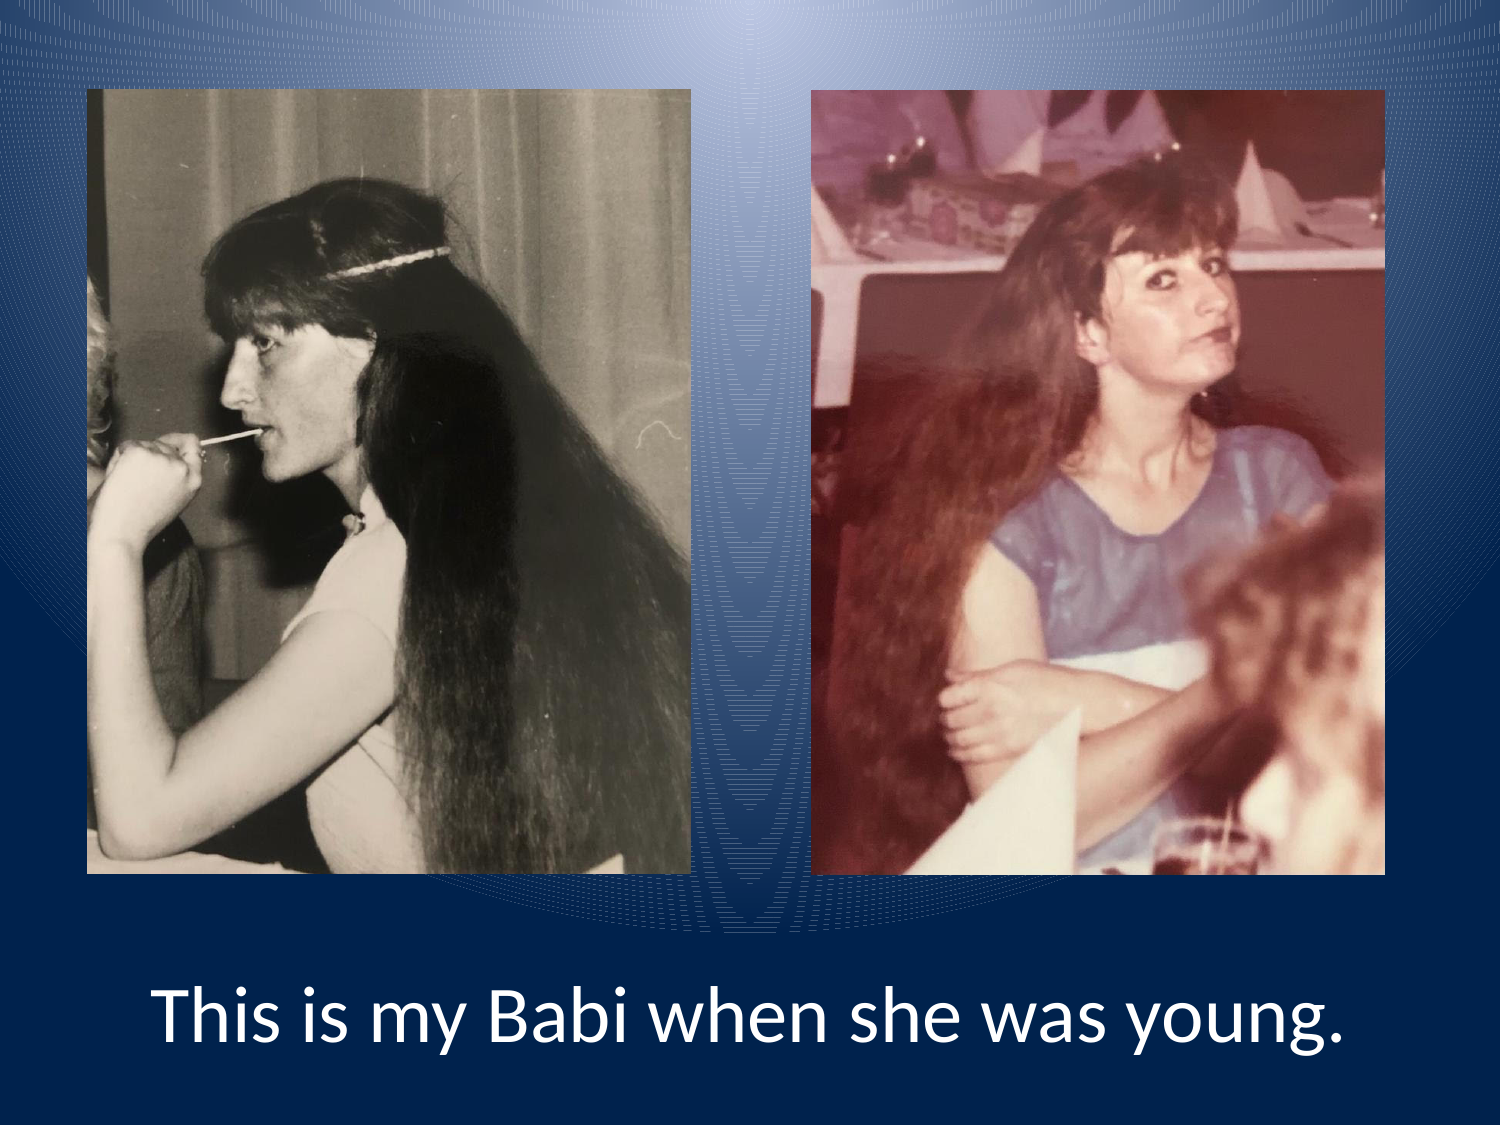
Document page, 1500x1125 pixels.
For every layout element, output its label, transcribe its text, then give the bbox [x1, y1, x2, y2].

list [87, 89, 692, 875]
title This is my Babi when she was young. [75, 916, 1425, 1105]
picture [810, 90, 1385, 876]
